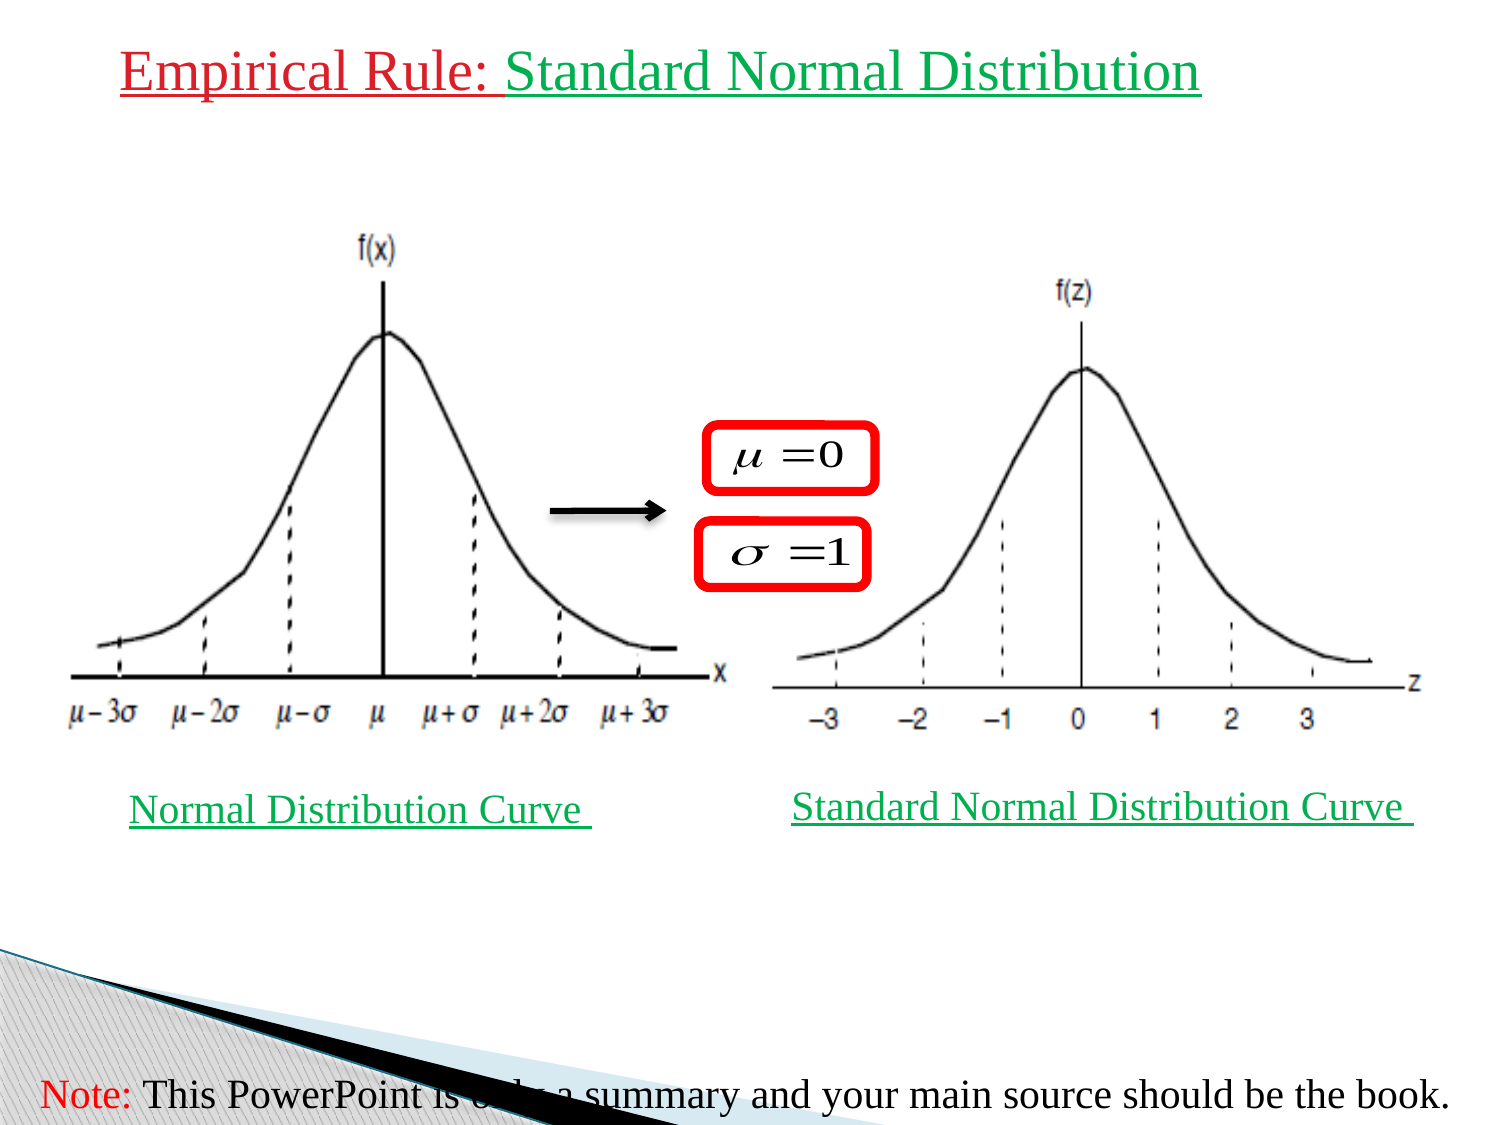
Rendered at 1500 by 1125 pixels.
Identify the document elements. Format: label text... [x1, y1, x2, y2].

text_box Note: This PowerPoint is only a summary and your main source should be the book. [24, 1059, 1488, 1125]
text_box Normal Distribution Curve [113, 774, 607, 840]
text_box Empirical Rule: Standard Normal Distribution [104, 24, 1475, 110]
picture [37, 199, 1456, 763]
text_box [549, 424, 876, 588]
text_box Standard Normal Distribution Curve [776, 774, 1429, 837]
